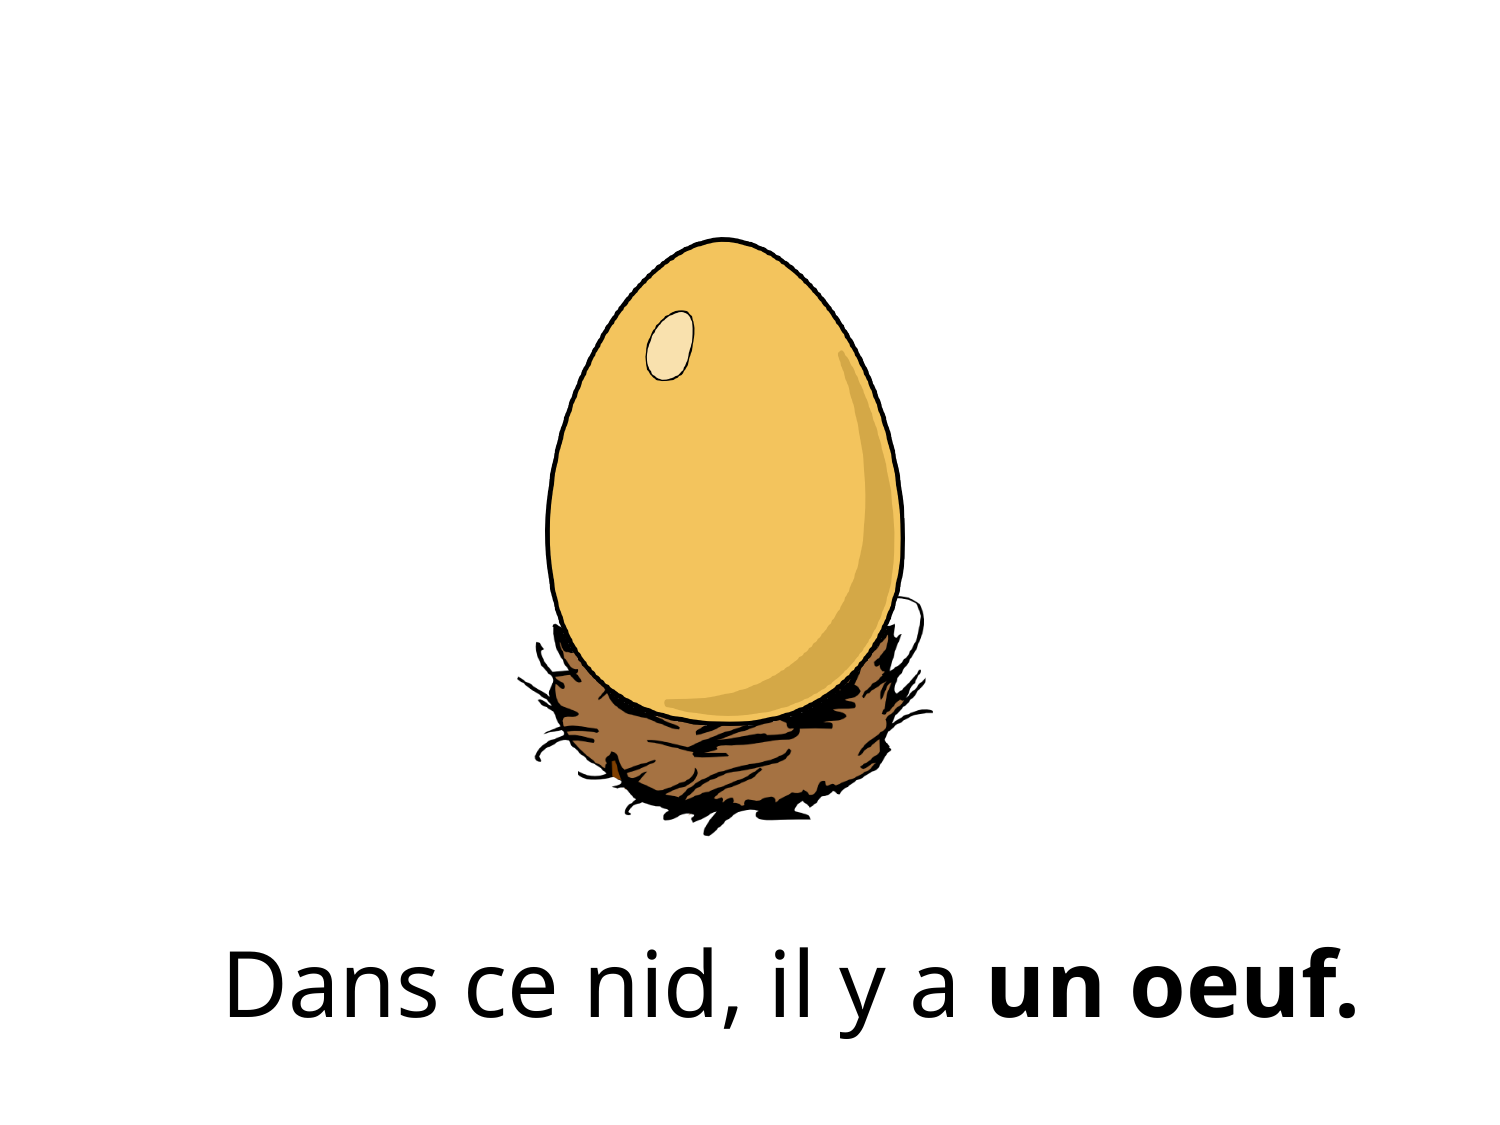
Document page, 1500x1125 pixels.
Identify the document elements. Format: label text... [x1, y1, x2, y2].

text_box Dans ce nid, il y a un oeuf. [206, 918, 1500, 1044]
picture [516, 237, 933, 844]
